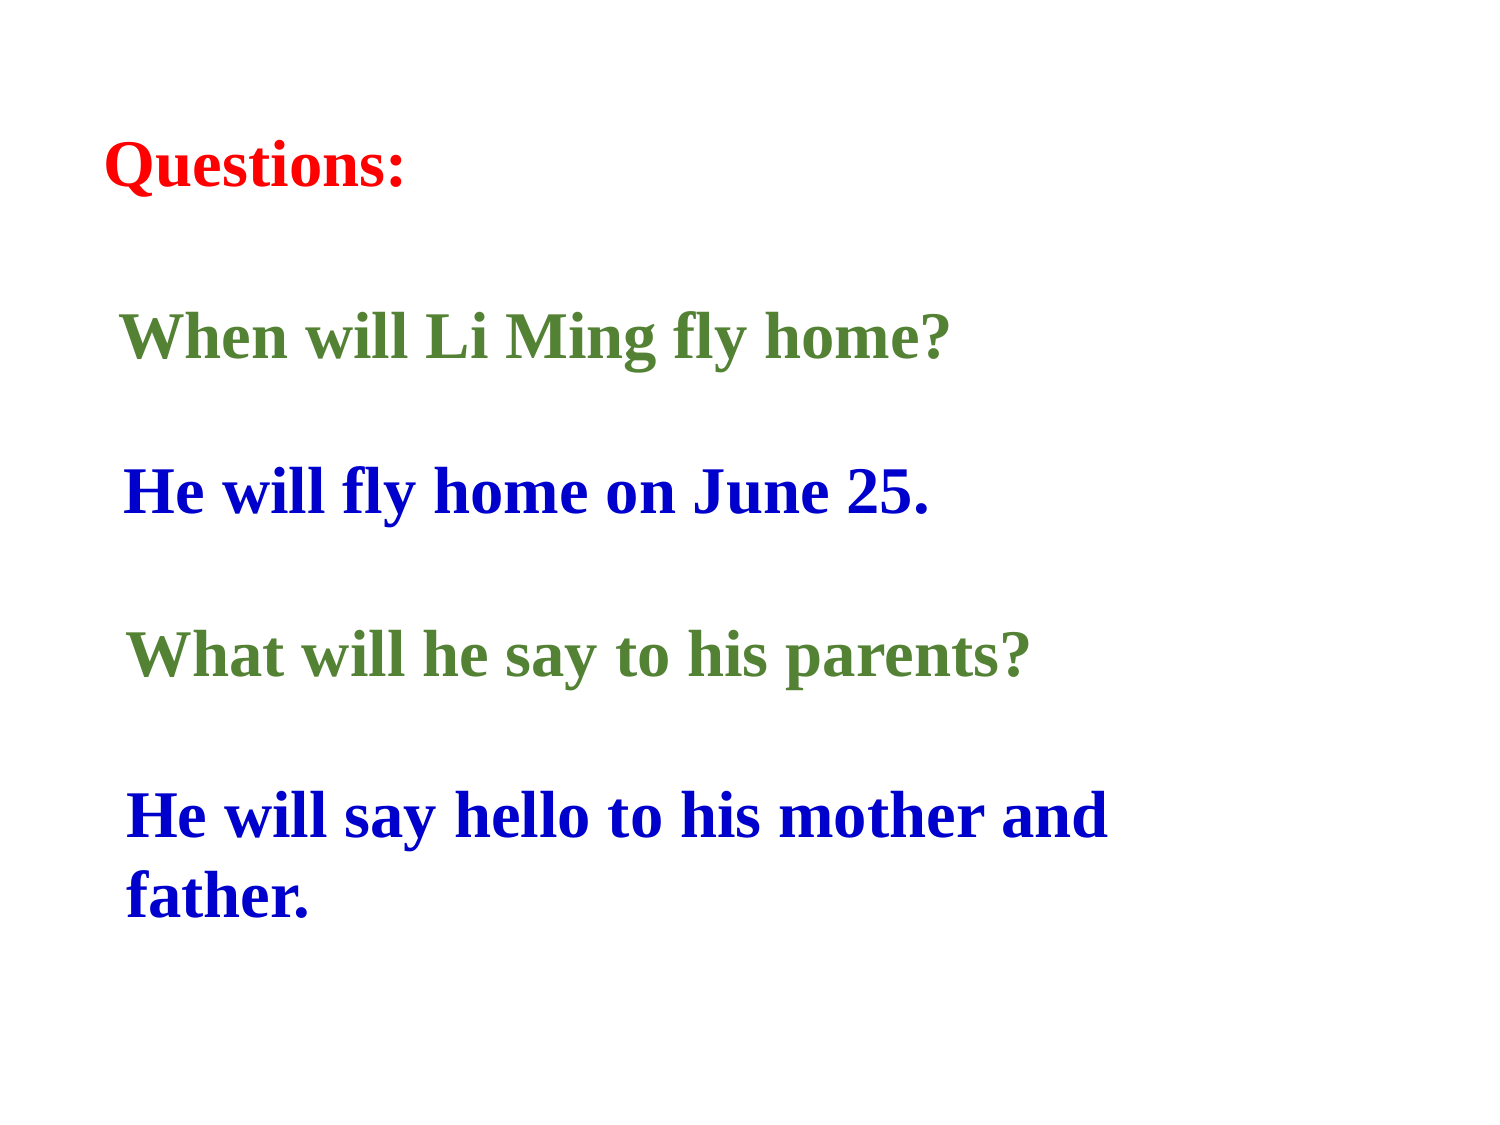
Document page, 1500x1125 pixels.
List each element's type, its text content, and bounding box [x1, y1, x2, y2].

text_box What will he say to his parents? [111, 602, 1143, 697]
text_box Questions: [89, 112, 968, 208]
text_box He will fly home on June 25. [109, 439, 1021, 534]
text_box When will Li Ming fly home? [103, 285, 1058, 380]
text_box He will say hello to his mother and father. [111, 763, 1319, 938]
